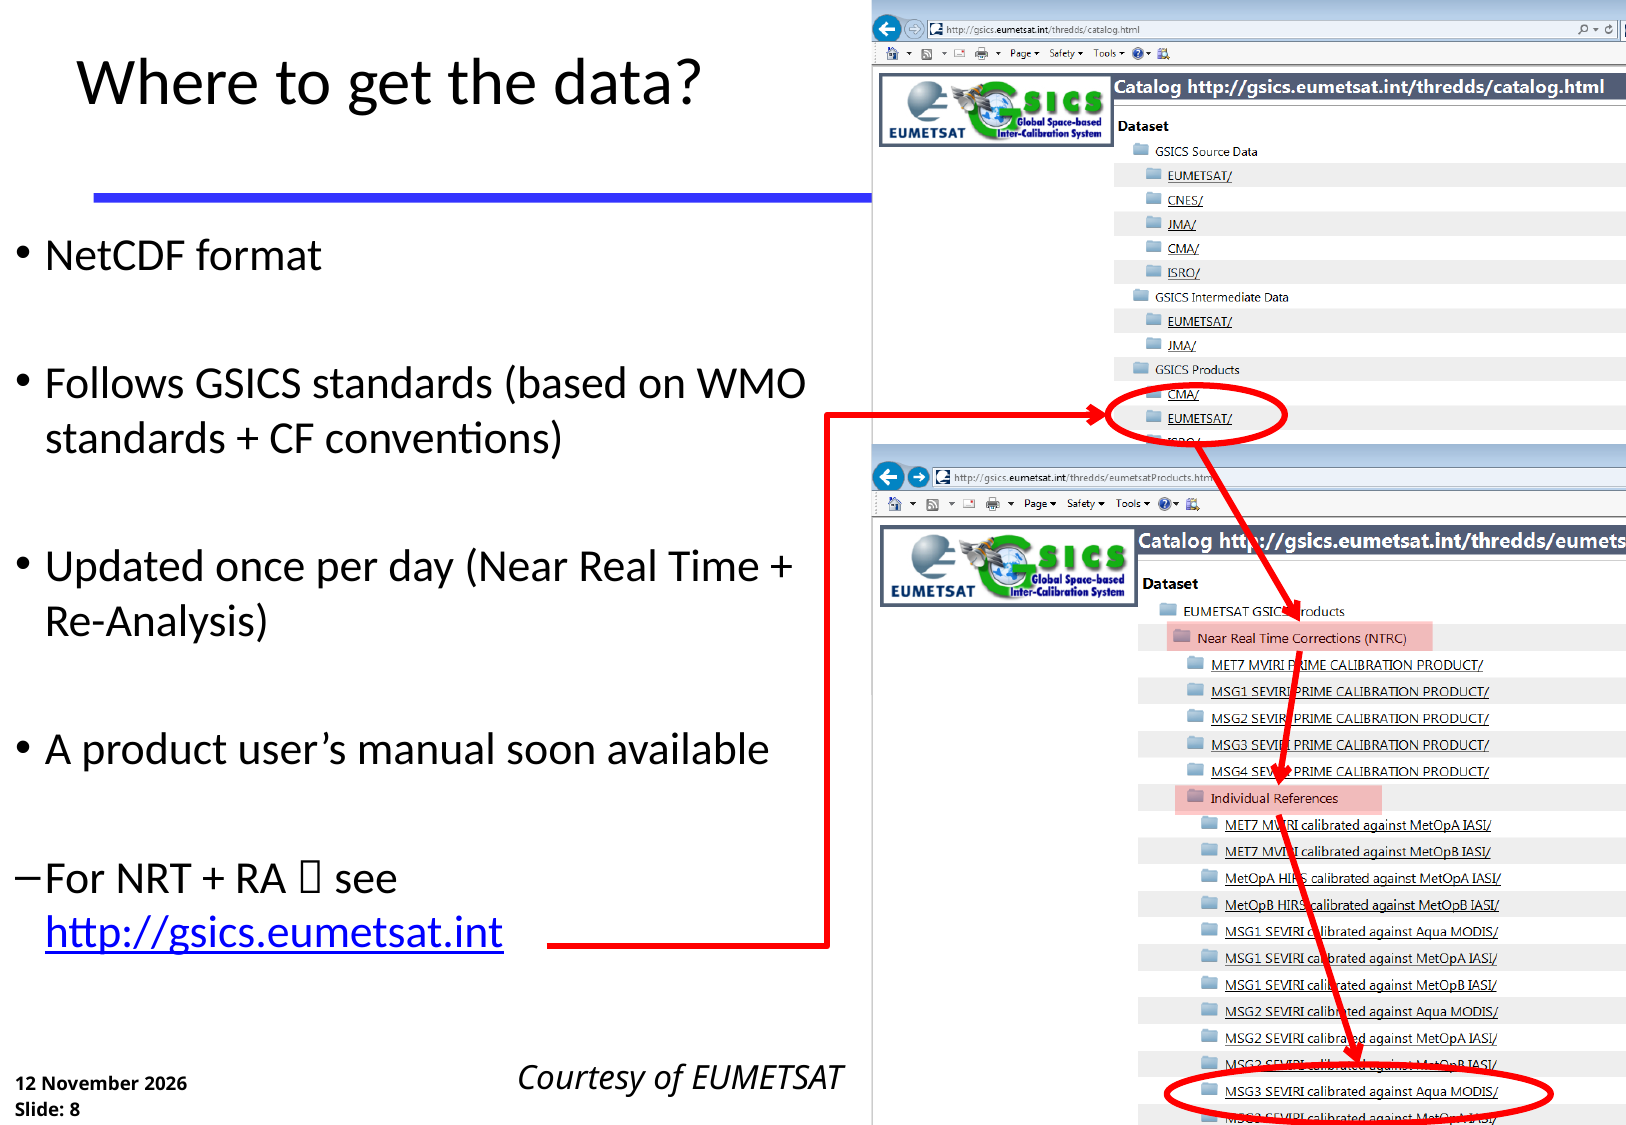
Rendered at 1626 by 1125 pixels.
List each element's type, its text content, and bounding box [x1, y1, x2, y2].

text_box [1278, 814, 1360, 1065]
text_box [1278, 650, 1300, 786]
title Where to get the data? [0, 0, 782, 157]
list NetCDF format Follows GSICS standards (based on WMO standards + CF conventions) Updated once per day (Near Real Time + Re-Analysis) A product user’s manual soon available For NRT + RA  see http://gsics.eumetsat.int [0, 216, 866, 995]
picture [871, 0, 1626, 1125]
text_box Courtesy of EUMETSAT [502, 1048, 859, 1104]
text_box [1196, 444, 1300, 622]
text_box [546, 414, 1109, 947]
